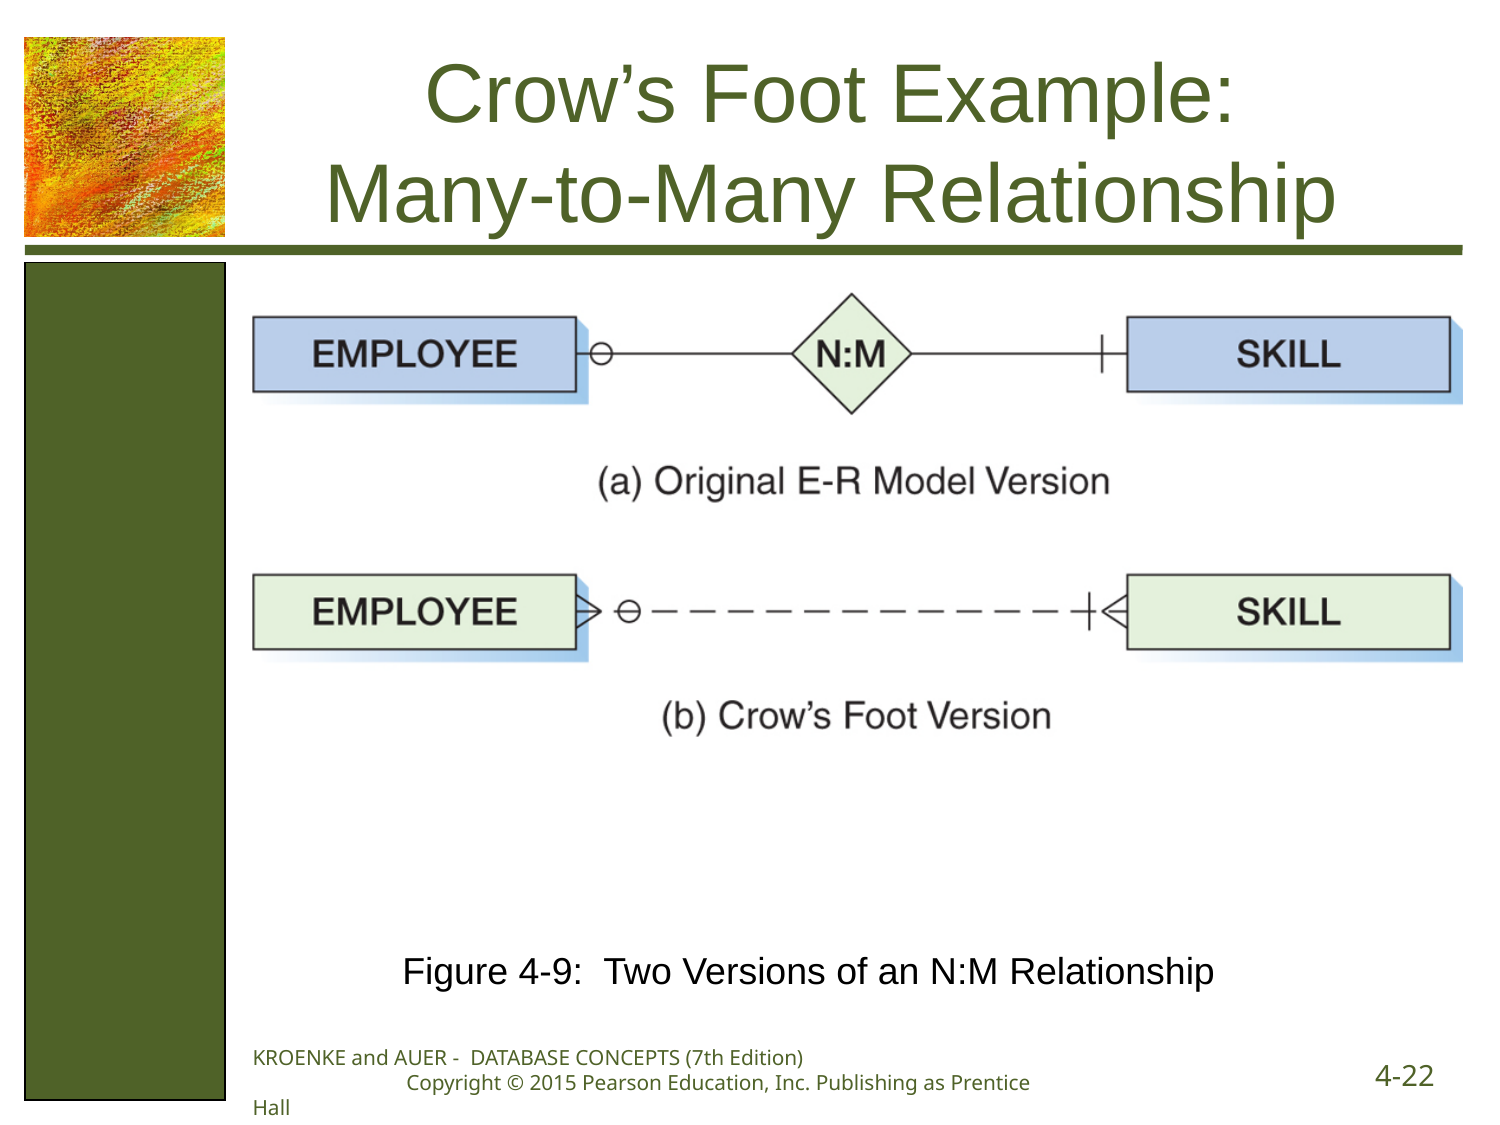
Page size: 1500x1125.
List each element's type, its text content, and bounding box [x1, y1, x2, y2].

text_box Figure 4-9: Two Versions of an N:M Relationship [387, 939, 1338, 1000]
footer KROENKE and AUER - DATABASE CONCEPTS (7th Edition) Copyright © 2015 Pearson Education, Inc. Publishing as Prentice Hall [237, 1037, 1088, 1104]
picture [252, 292, 1463, 751]
title Crow’s Foot Example: Many-to-Many Relationship [237, 44, 1426, 233]
picture [24, 37, 225, 237]
slide_number 4-22 [1287, 1049, 1451, 1103]
